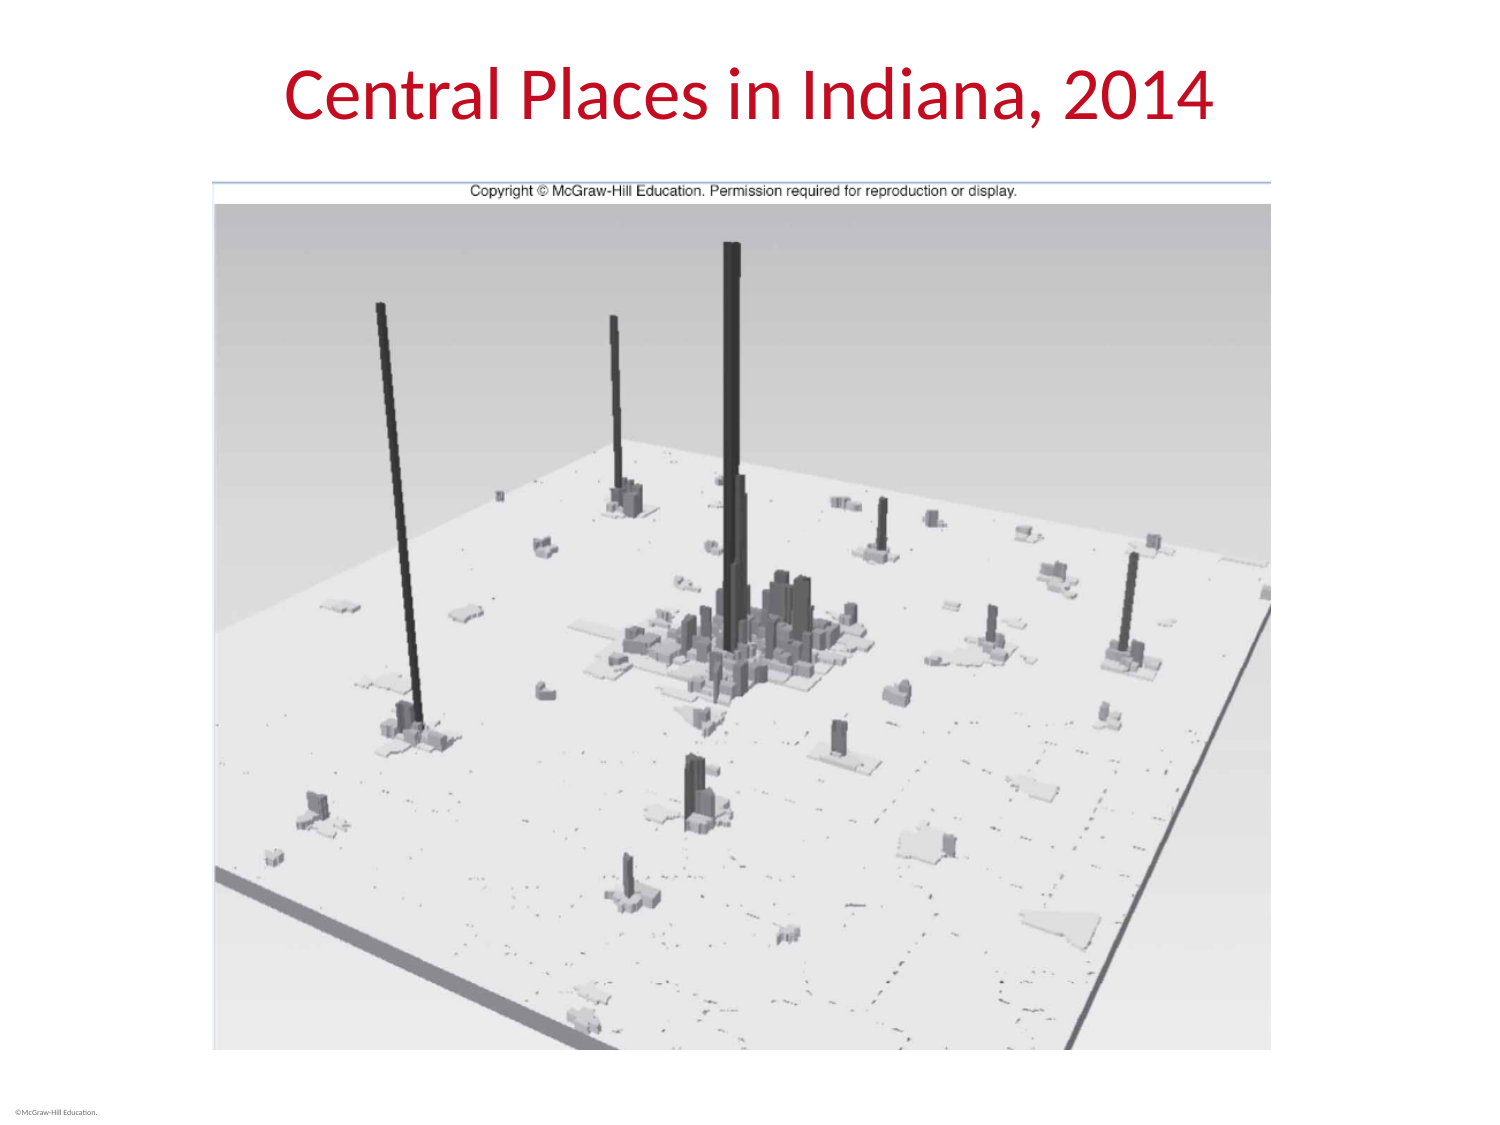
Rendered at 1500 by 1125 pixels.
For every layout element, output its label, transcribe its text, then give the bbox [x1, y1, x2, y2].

title Central Places in Indiana, 2014 [0, 37, 1500, 150]
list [212, 181, 1271, 1051]
